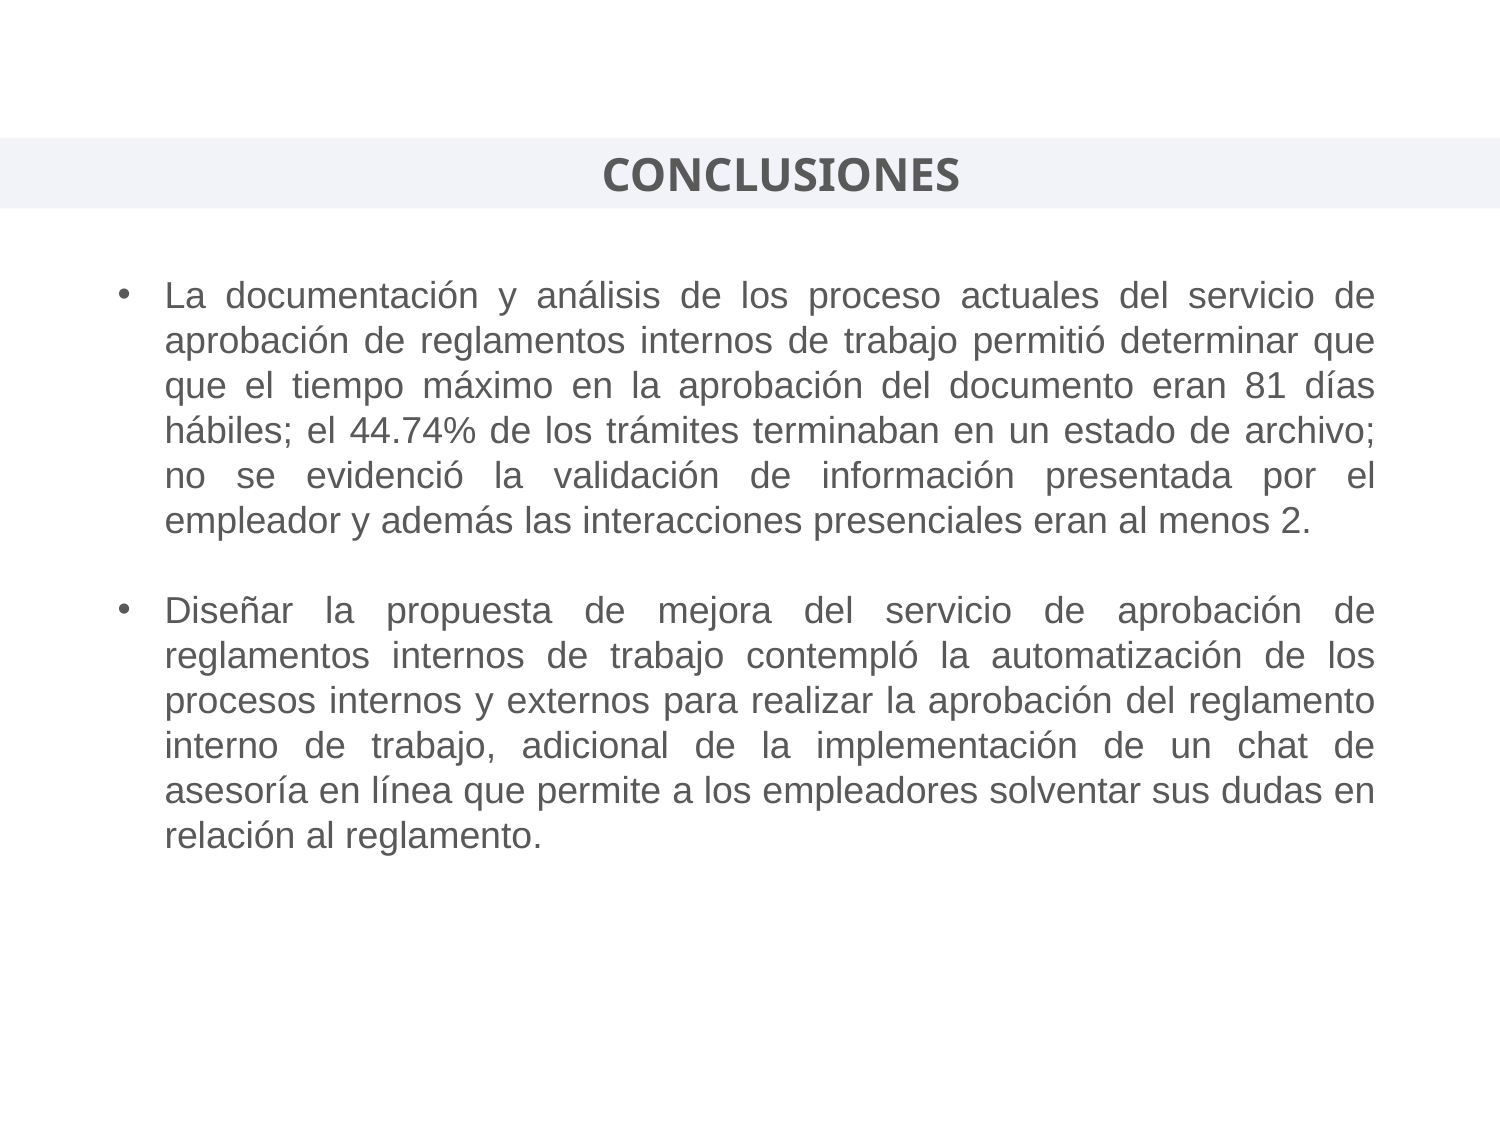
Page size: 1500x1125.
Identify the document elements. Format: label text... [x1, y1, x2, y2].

text_box [0, 137, 1500, 209]
text_box CONCLUSIONES [171, 137, 1391, 208]
text_box La documentación y análisis de los proceso actuales del servicio de aprobación de reglamentos internos de trabajo permitió determinar que que el tiempo máximo en la aprobación del documento eran 81 días hábiles; el 44.74% de los trámites terminaban en un estado de archivo; no se evidenció la validación de información presentada por el empleador y además las interacciones presenciales eran al menos 2. Diseñar la propuesta de mejora del servicio de aprobación de reglamentos internos de trabajo contempló la automatización de los procesos internos y externos para realizar la aprobación del reglamento interno de trabajo, adicional de la implementación de un chat de asesoría en línea que permite a los empleadores solventar sus dudas en relación al reglamento. [102, 263, 1391, 864]
